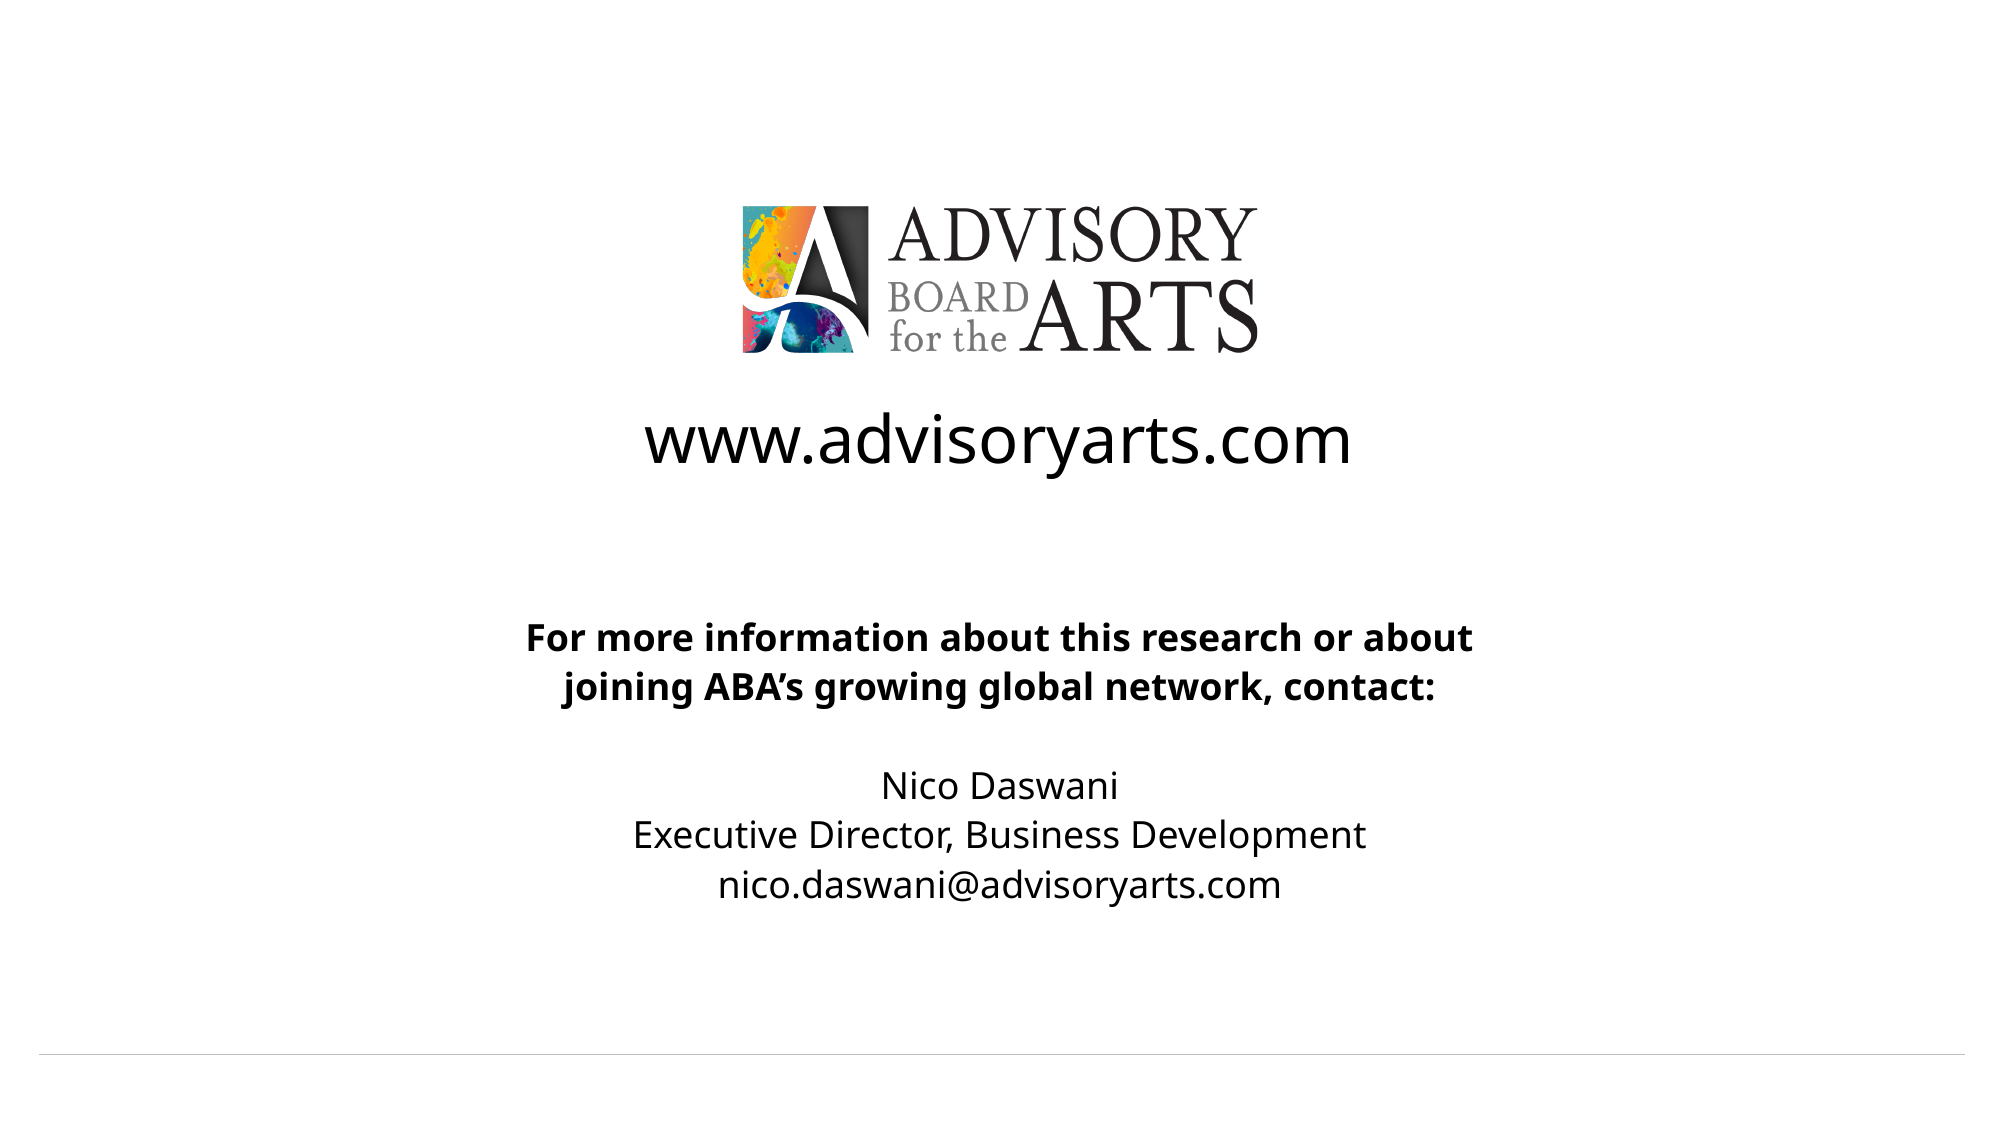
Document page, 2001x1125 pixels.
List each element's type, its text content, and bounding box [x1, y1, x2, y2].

picture [690, 150, 1310, 411]
text_box www.advisoryarts.com [547, 389, 1452, 485]
text_box For more information about this research or about joining ABA’s growing global network, contact: Nico Daswani Executive Director, Business Development nico.daswani@advisoryarts.com [462, 605, 1538, 966]
